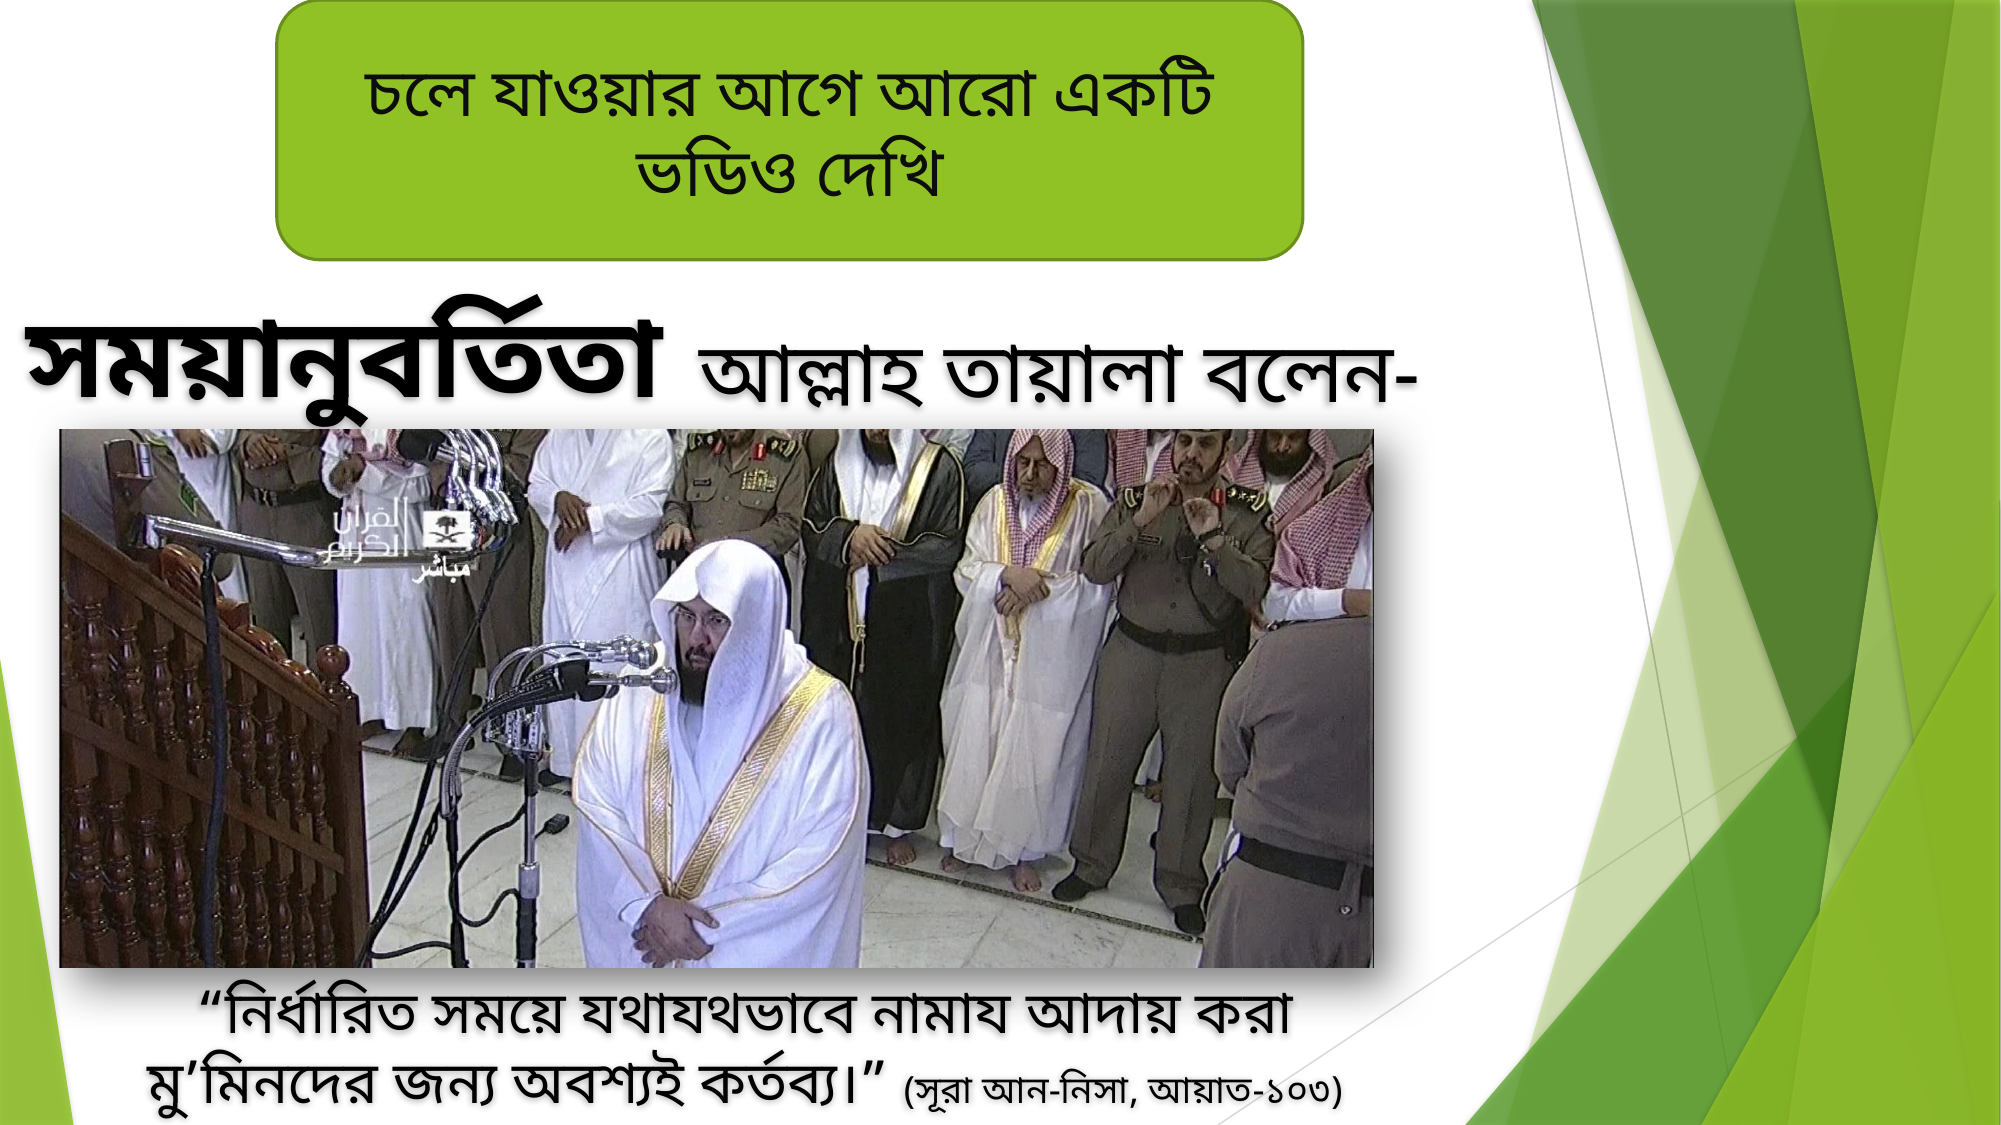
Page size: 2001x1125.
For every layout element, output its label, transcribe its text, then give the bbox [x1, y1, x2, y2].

text_box চলে যাওয়ার আগে আরো একটি ভডিও দেখি [275, 0, 1305, 262]
picture [58, 429, 1375, 968]
text_box সময়ানুবর্তিতা [0, 275, 727, 429]
text_box “নির্ধারিত সময়ে যথাযথভাবে নামায আদায় করা মু’মিনদের জন্য অবশ্যই কর্তব্য।” (সূরা আন-নিসা, আয়াত-১০৩) [86, 966, 1403, 1124]
text_box আল্লাহ তায়ালা বলেন- [732, 309, 1555, 428]
